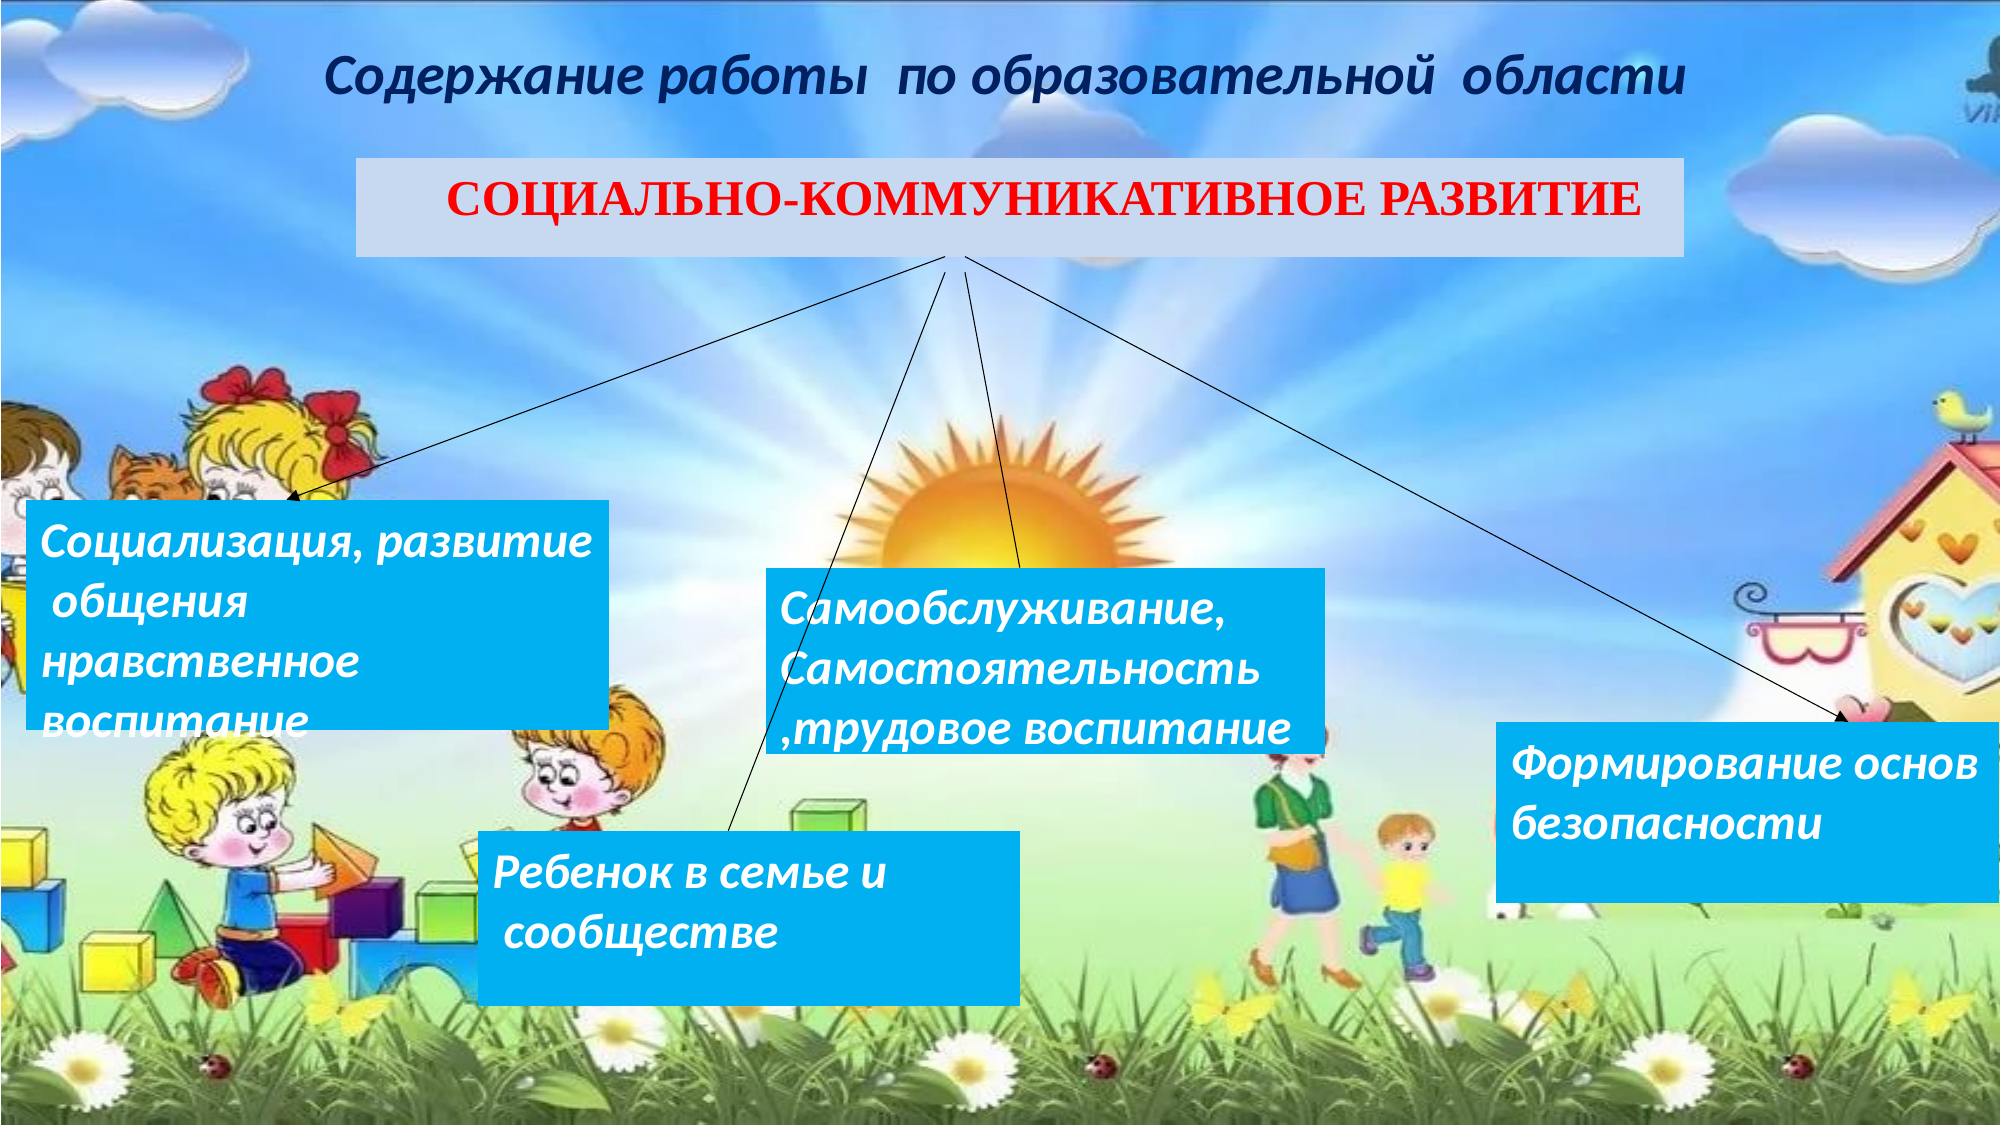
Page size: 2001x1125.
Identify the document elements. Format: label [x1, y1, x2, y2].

list [1, 0, 2000, 1125]
text_box [728, 272, 946, 831]
text_box [964, 256, 1849, 722]
text_box [286, 256, 946, 500]
